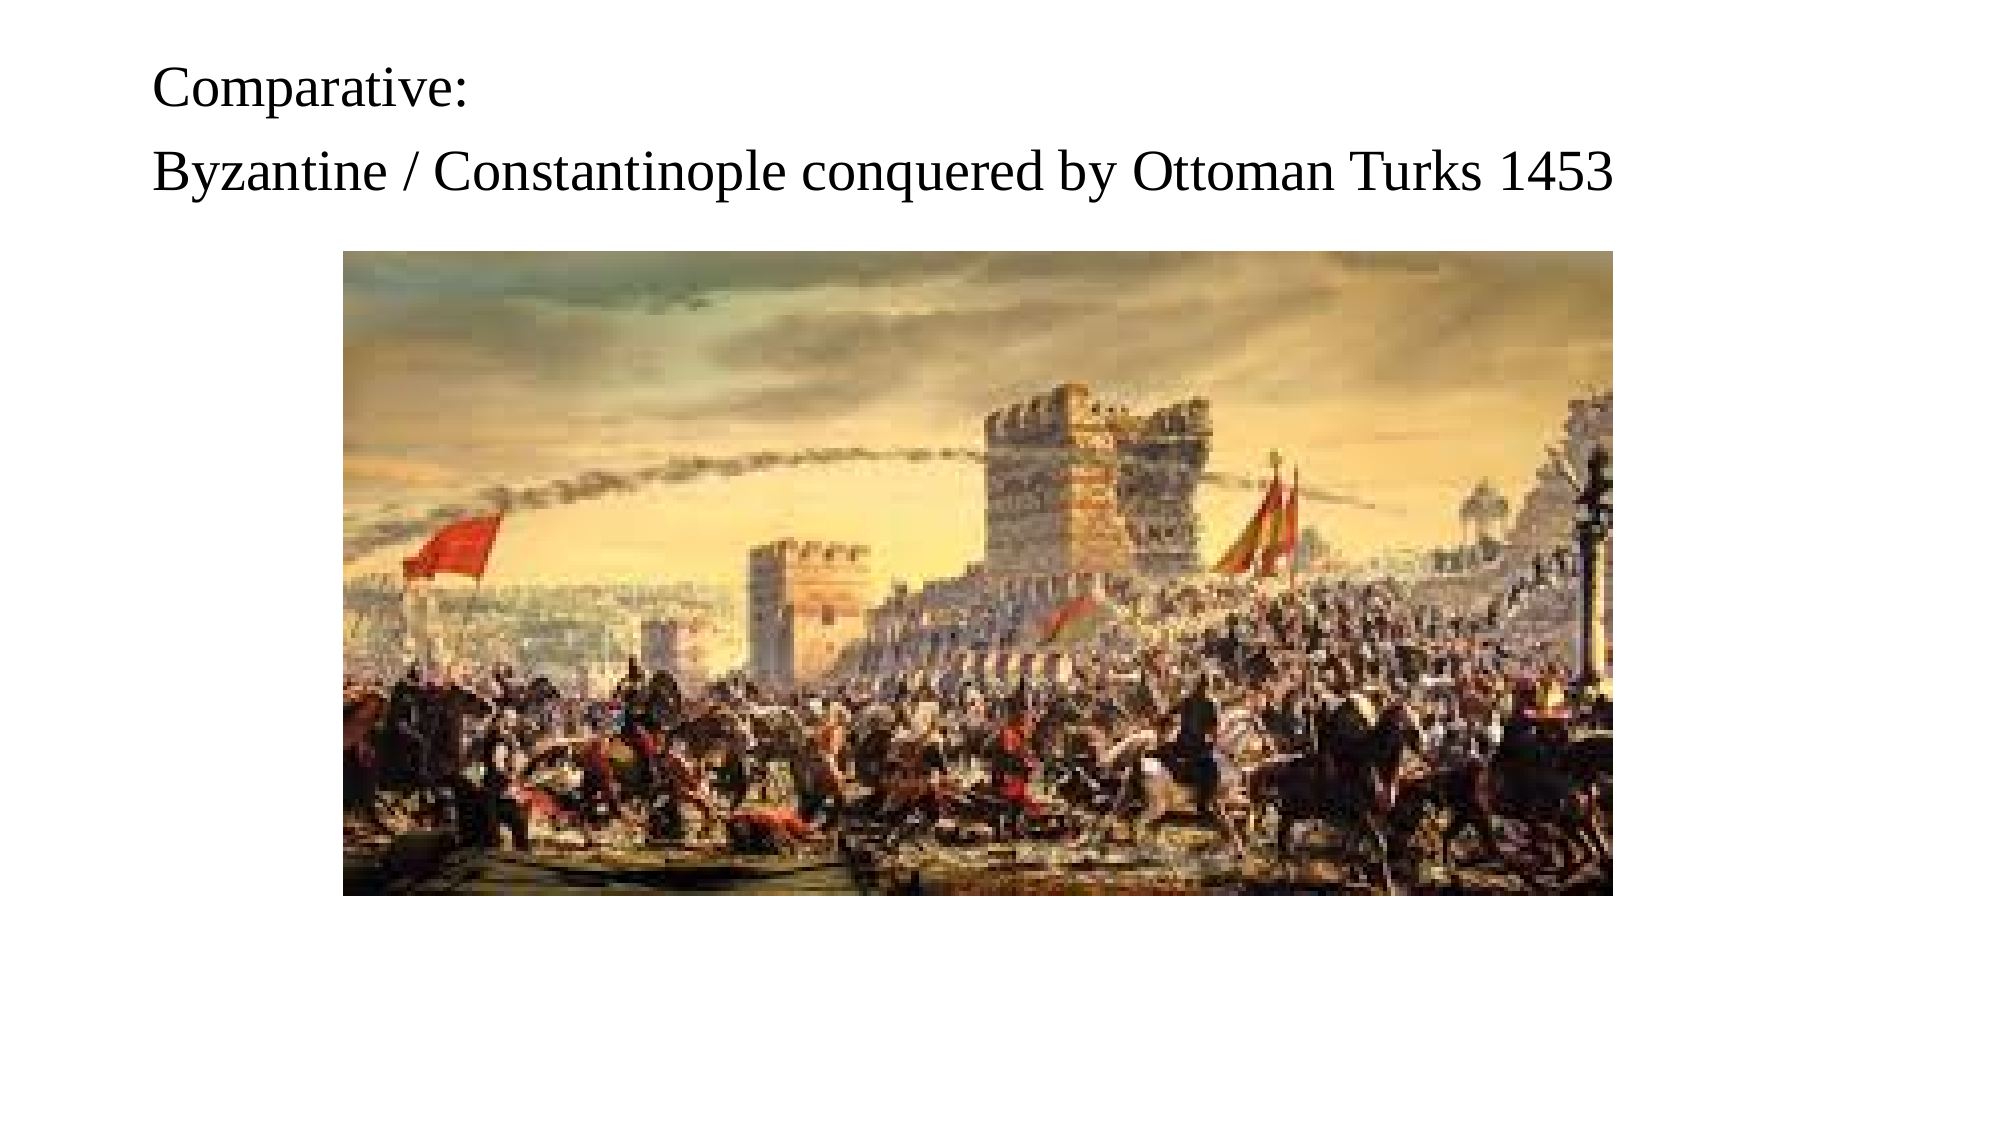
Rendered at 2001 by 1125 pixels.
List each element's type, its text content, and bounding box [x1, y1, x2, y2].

list Comparative: Byzantine / Constantinople conquered by Ottoman Turks 1453 [137, 48, 1863, 1014]
picture [343, 251, 1613, 896]
